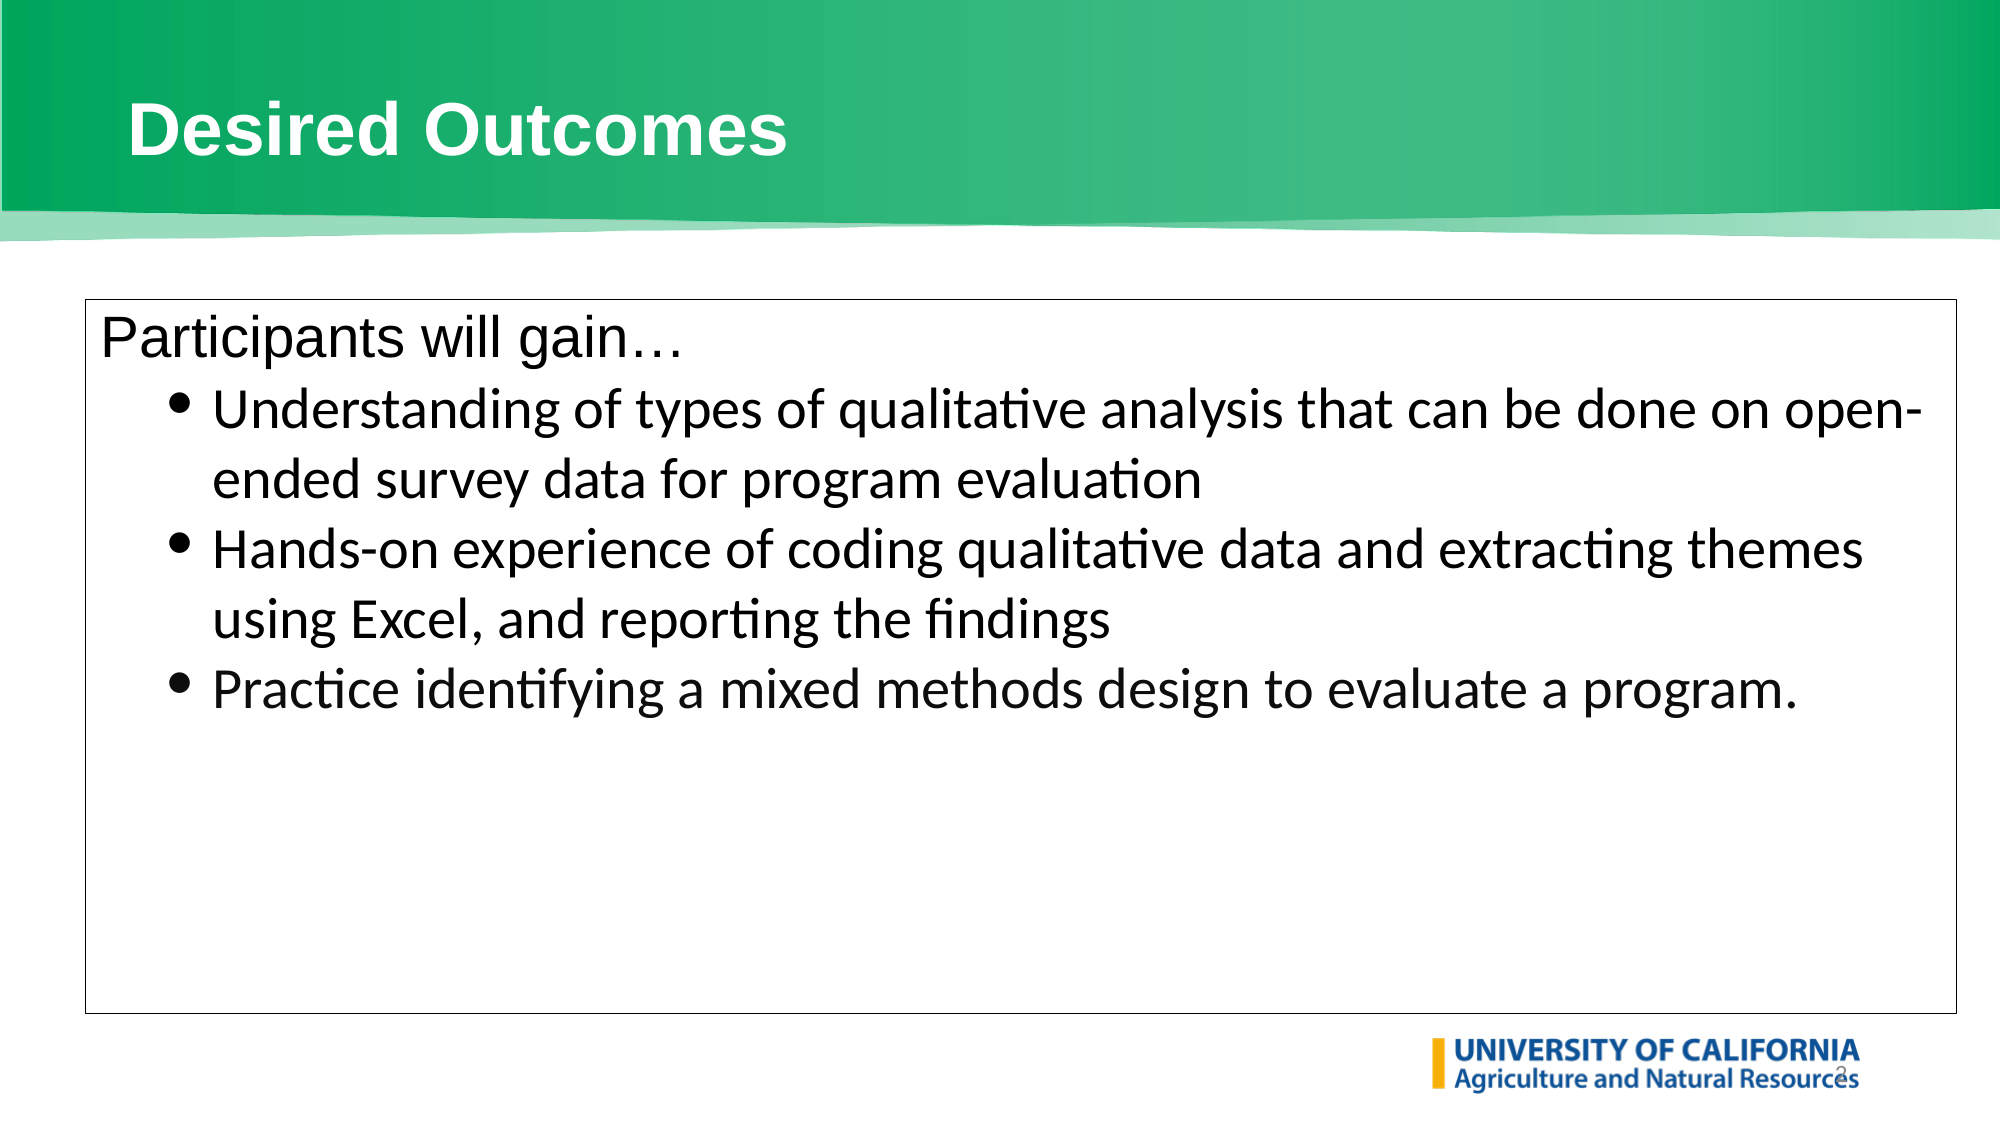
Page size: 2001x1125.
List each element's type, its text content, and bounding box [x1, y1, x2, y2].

title Desired Outcomes [112, 22, 1838, 240]
picture [0, 0, 2000, 263]
list Participants will gain… Understanding of types of qualitative analysis that can be done on open-ended survey data for program evaluation Hands-on experience of coding qualitative data and extracting themes using Excel, and reporting the findings Practice identifying a mixed methods design to evaluate a program. [85, 299, 1957, 1014]
picture [1430, 1035, 1863, 1042]
slide_number ‹#› [1412, 1042, 1863, 1103]
